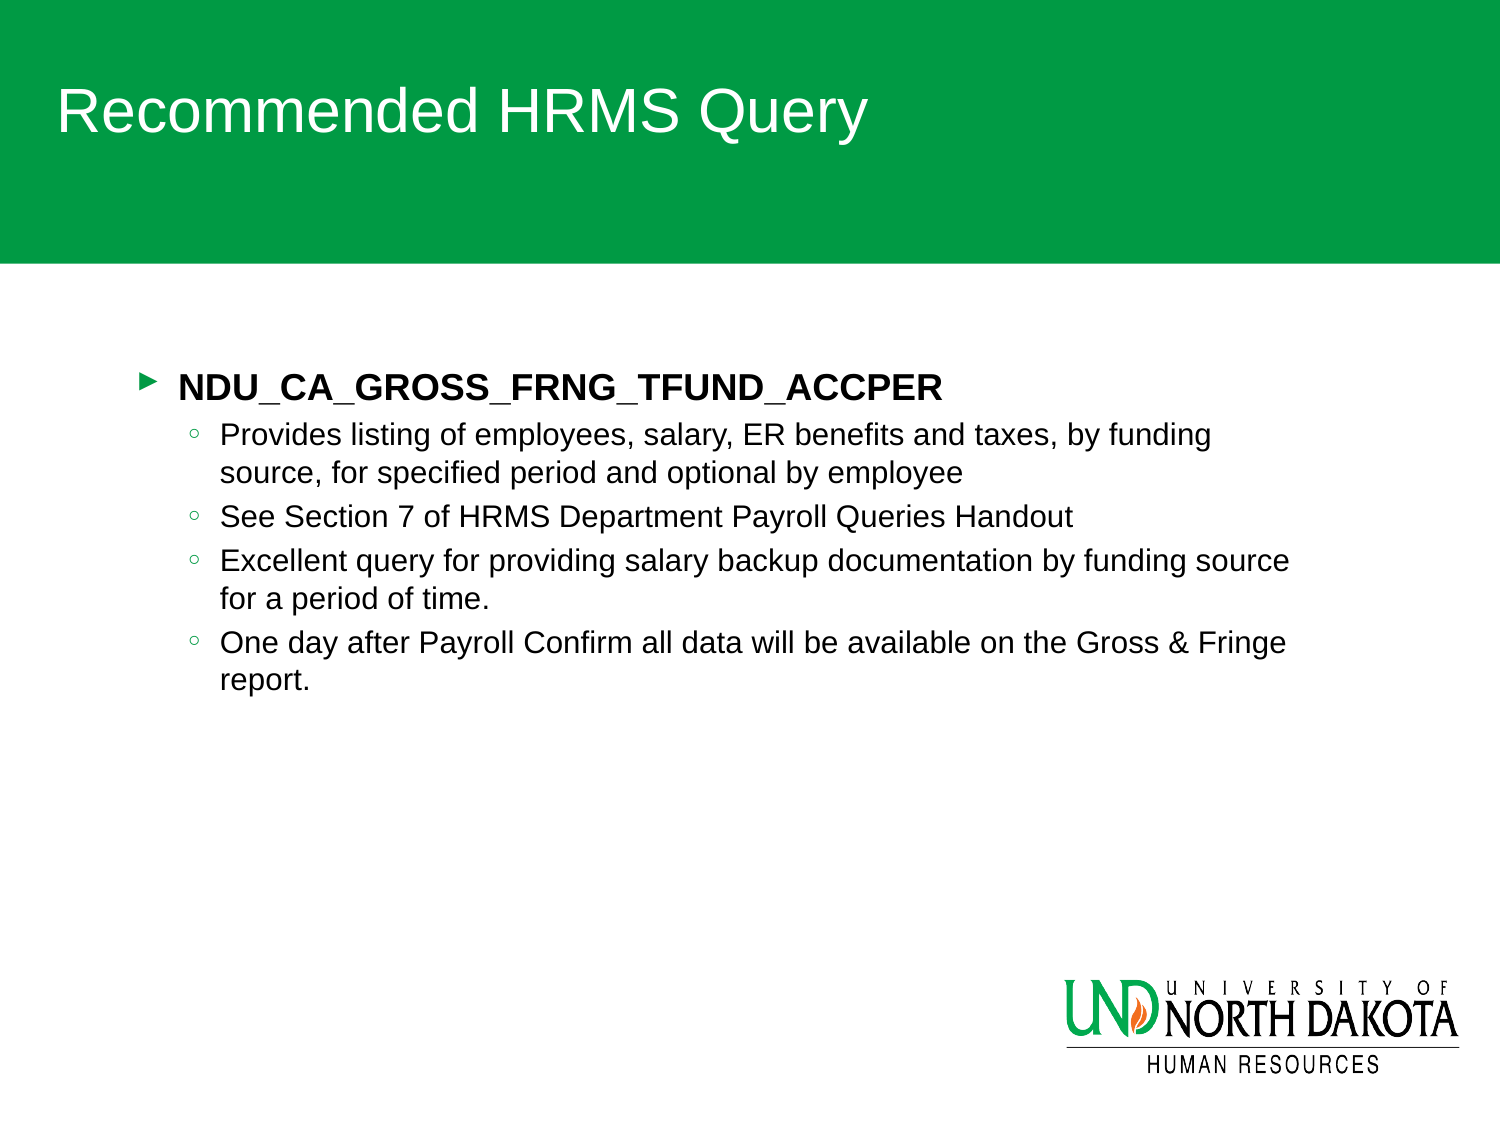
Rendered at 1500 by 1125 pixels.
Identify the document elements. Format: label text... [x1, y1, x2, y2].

title Recommended HRMS Query [42, 62, 1336, 216]
picture [1056, 972, 1467, 1081]
list NDU_CA_GROSS_FRNG_TFUND_ACCPER Provides listing of employees, salary, ER benefits and taxes, by funding source, for specified period and optional by employee See Section 7 of HRMS Department Payroll Queries Handout Excellent query for providing salary backup documentation by funding source for a period of time. One day after Payroll Confirm all data will be available on the Gross & Fringe report. [103, 299, 1336, 813]
